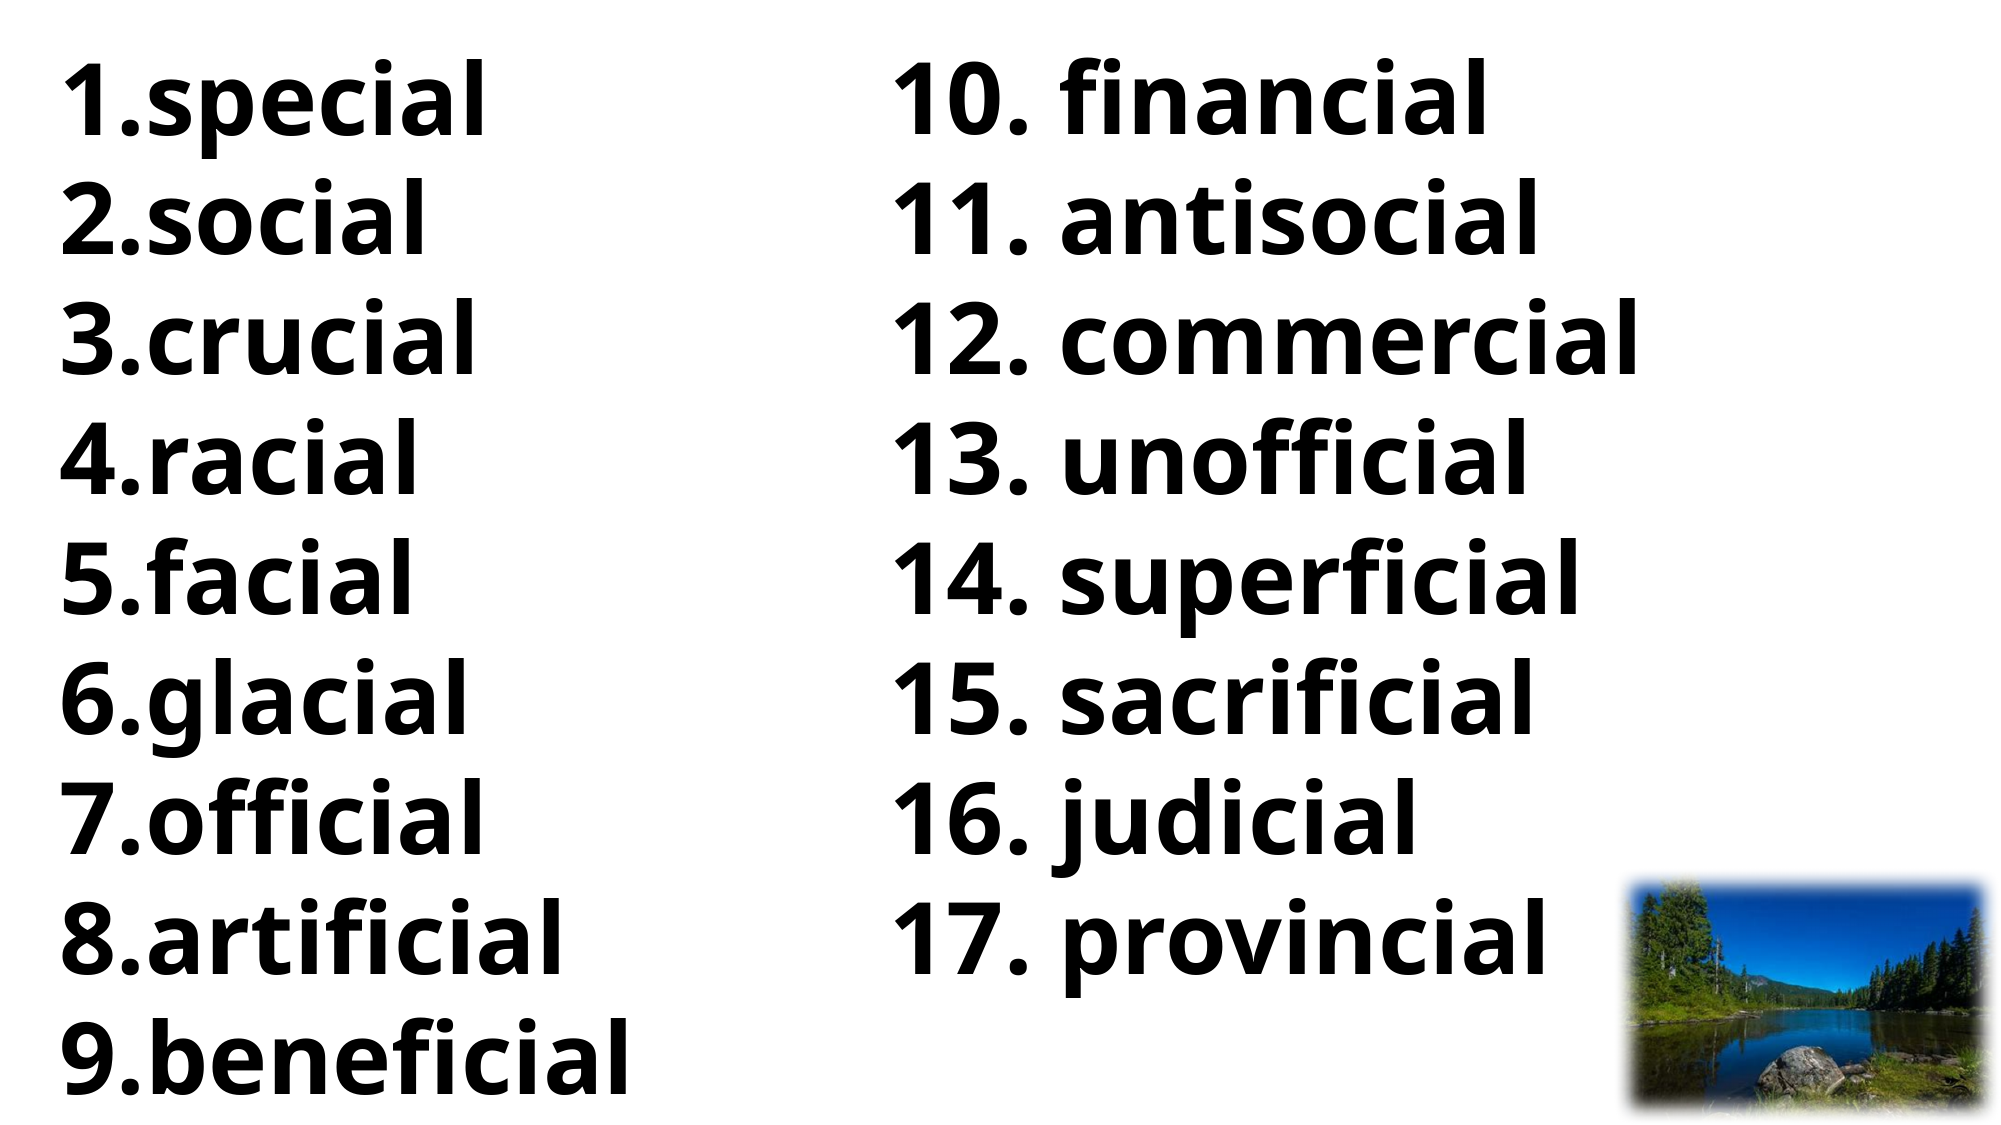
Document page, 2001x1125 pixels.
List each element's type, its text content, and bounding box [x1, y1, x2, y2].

picture [1613, 867, 2000, 1125]
text_box special social crucial racial facial glacial official artificial beneficial [44, 27, 840, 1122]
text_box 10. financial 11. antisocial 12. commercial 13. unofficial 14. superficial 15. sacrificial 16. judicial 17. provincial [875, 27, 2000, 1002]
